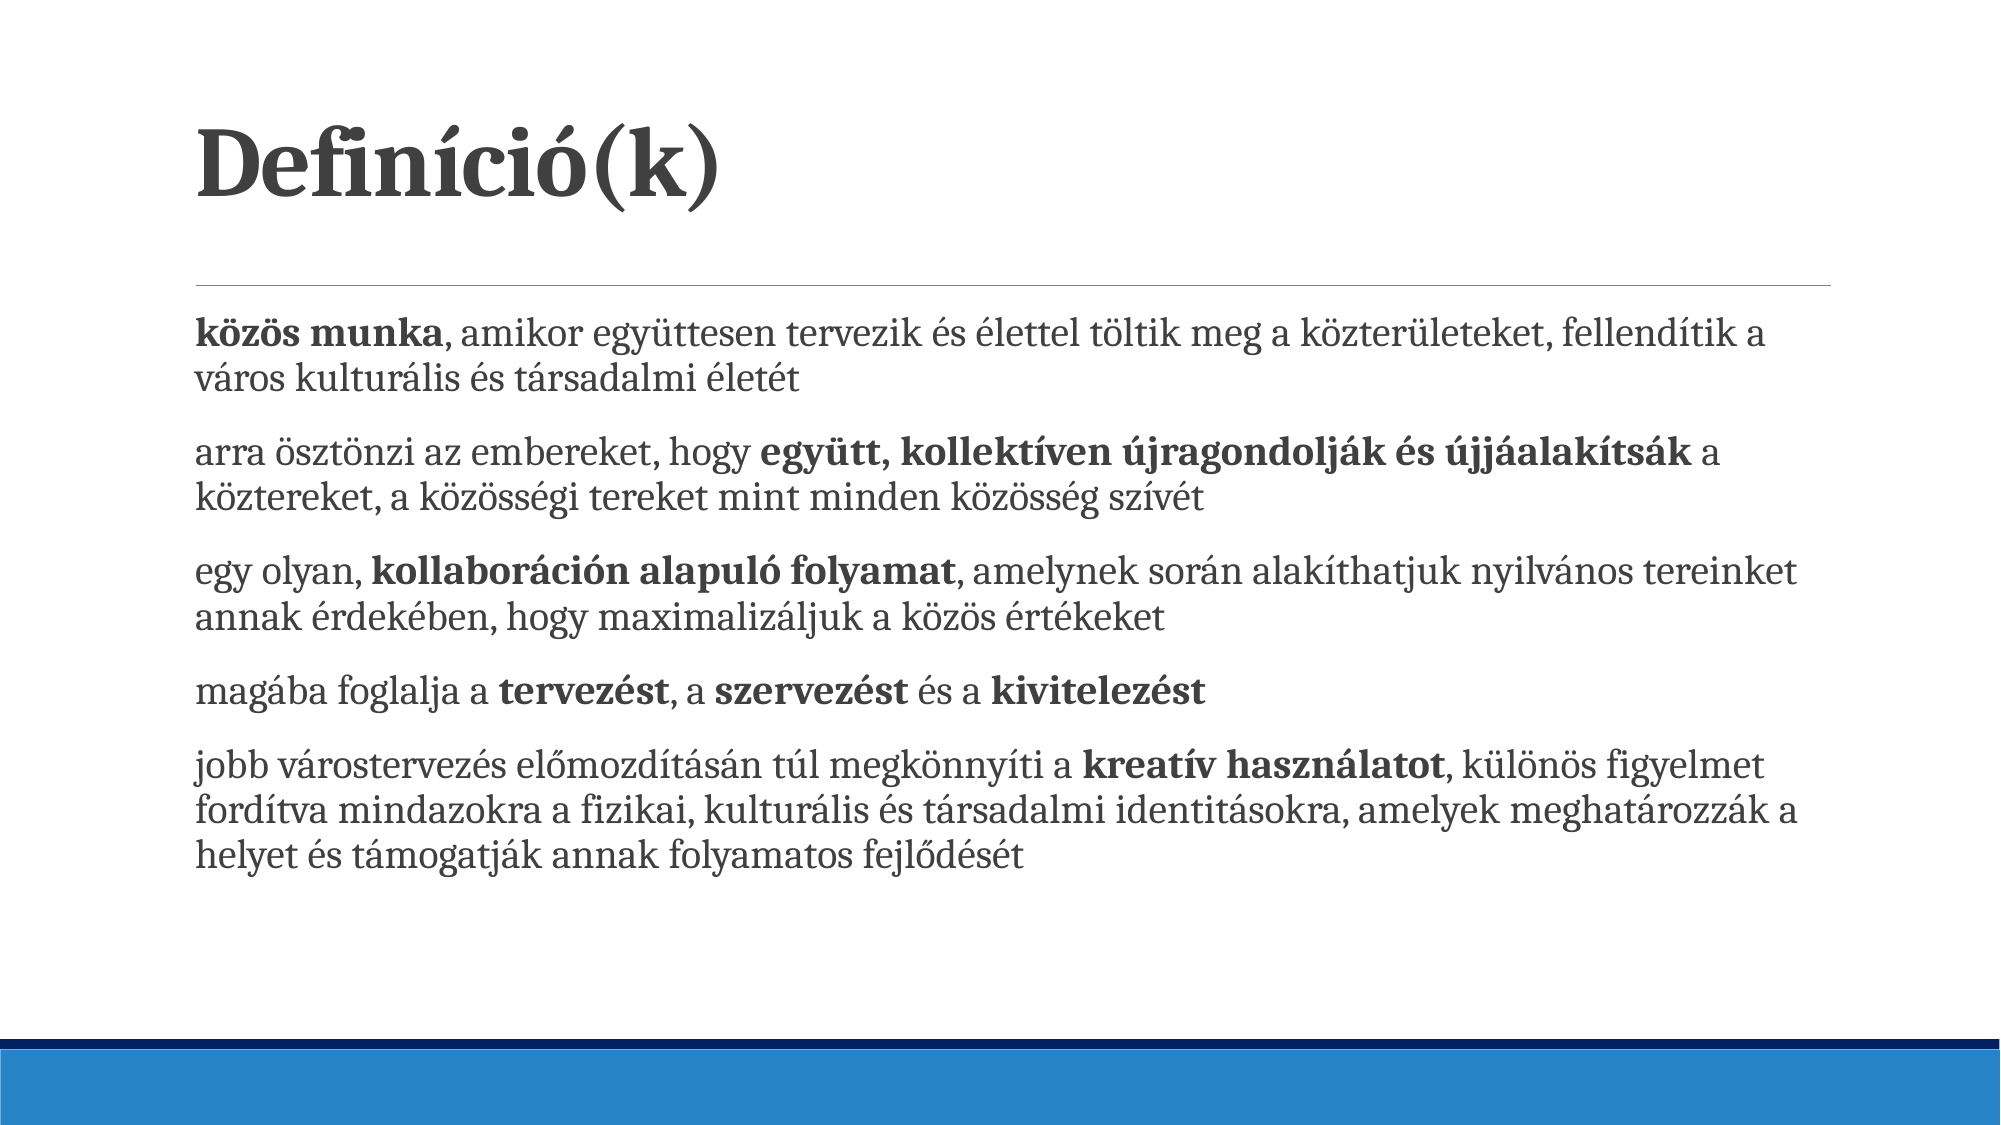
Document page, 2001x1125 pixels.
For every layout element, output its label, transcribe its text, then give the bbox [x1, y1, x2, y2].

list közös munka, amikor együttesen tervezik és élettel töltik meg a közterületeket, fellendítik a város kulturális és társadalmi életét arra ösztönzi az embereket, hogy együtt, kollektíven újragondolják és újjáalakítsák a köztereket, a közösségi tereket mint minden közösség szívét egy olyan, kollaboráción alapuló folyamat, amelynek során alakíthatjuk nyilvános tereinket annak érdekében, hogy maximalizáljuk a közös értékeket magába foglalja a tervezést, a szervezést és a kivitelezést jobb várostervezés előmozdításán túl megkönnyíti a kreatív használatot, különös figyelmet fordítva mindazokra a fizikai, kulturális és társadalmi identitásokra, amelyek meghatározzák a helyet és támogatják annak folyamatos fejlődését [180, 302, 1830, 963]
title Definíció(k) [180, 47, 1830, 285]
